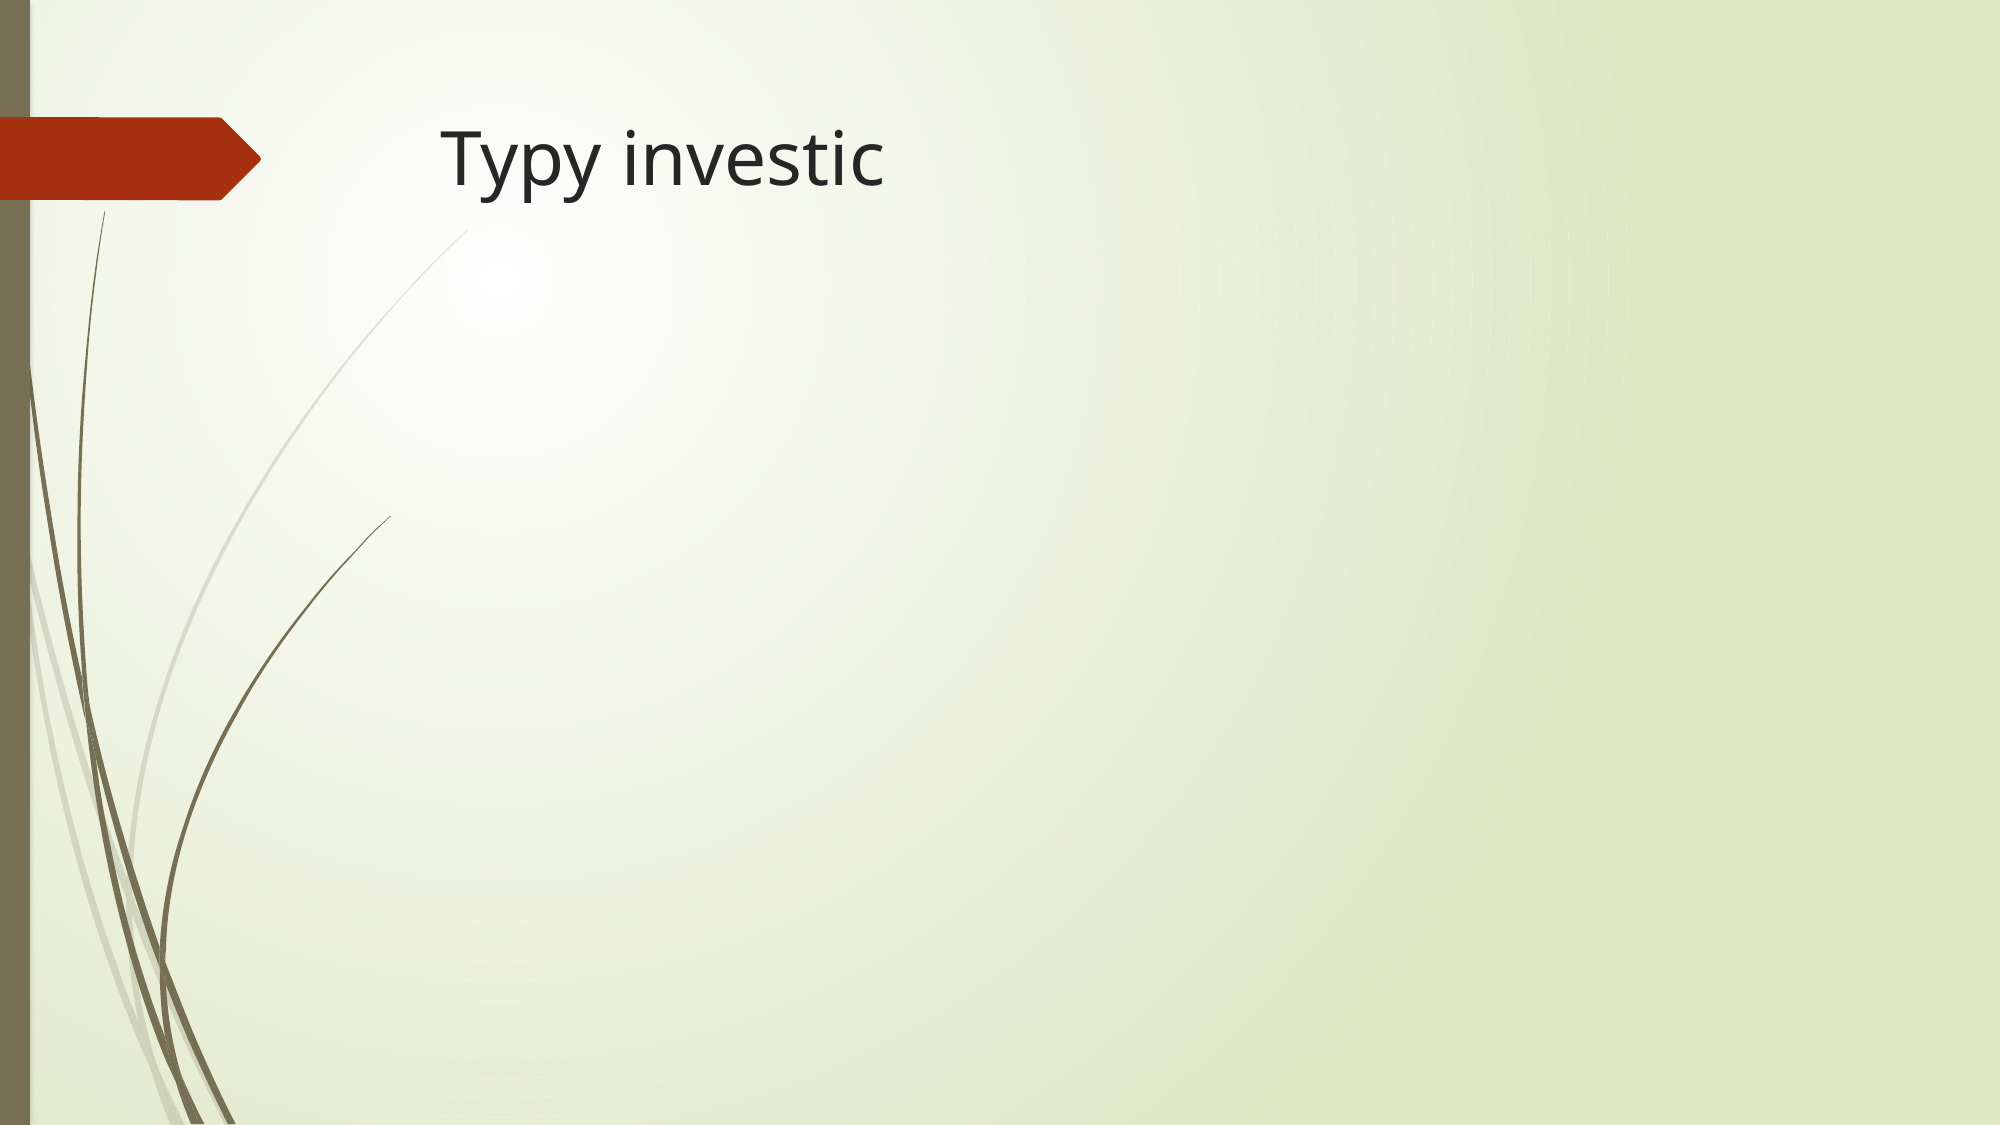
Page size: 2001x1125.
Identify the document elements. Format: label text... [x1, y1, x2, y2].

title Typy investic [425, 102, 1888, 313]
